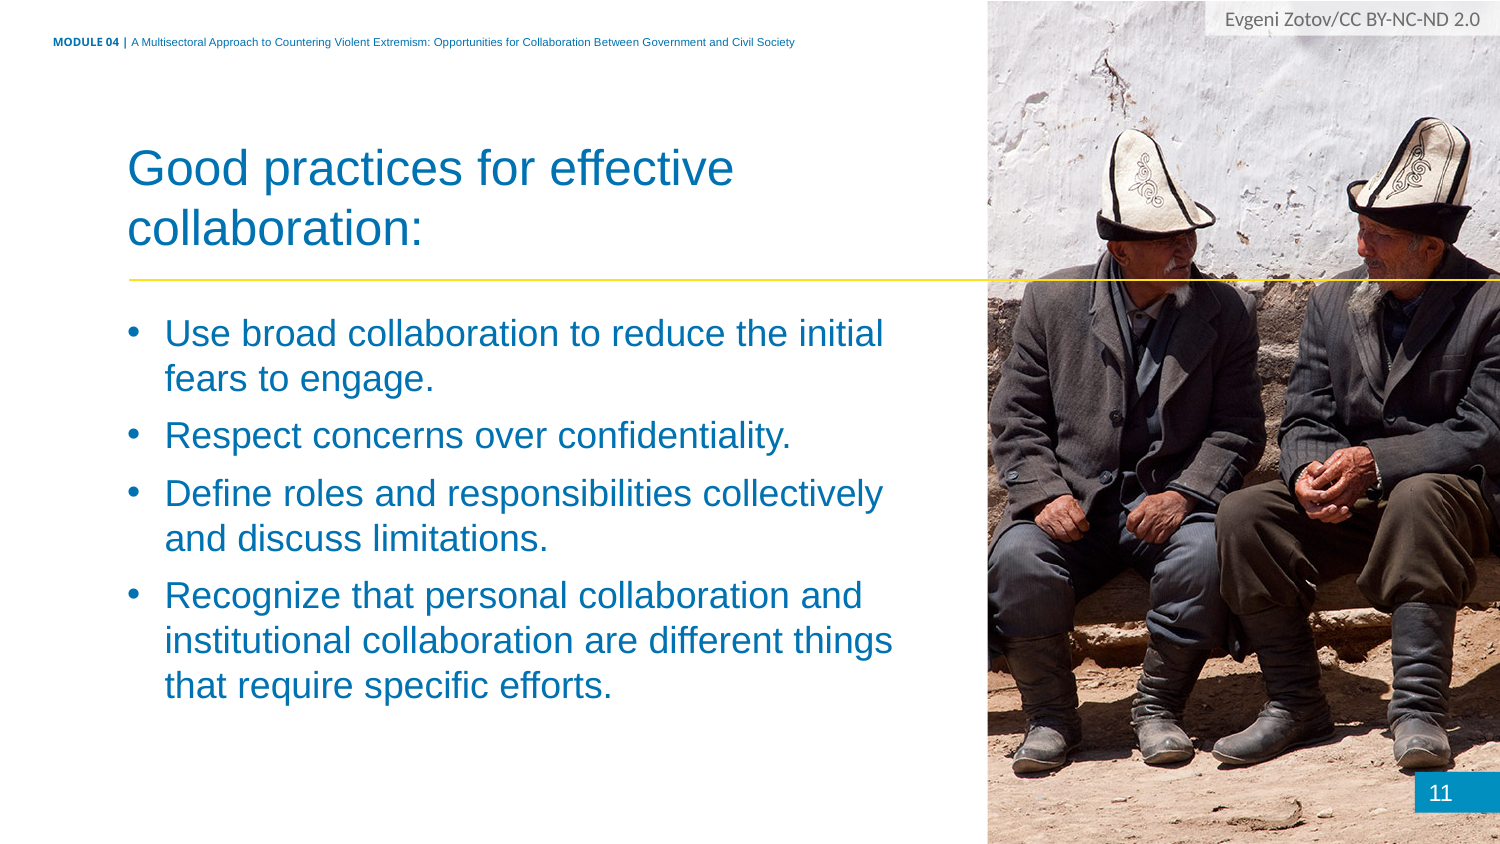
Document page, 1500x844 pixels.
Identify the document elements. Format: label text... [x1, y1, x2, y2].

picture [987, 281, 1500, 844]
text_box Good practices for effective collaboration: [127, 134, 982, 255]
text_box Use broad collaboration to reduce the initial fears to engage. Respect concerns over confidentiality. Define roles and responsibilities collectively and discuss limitations. Recognize that personal collaboration and institutional collaboration are different things that require specific efforts. [127, 308, 938, 707]
picture [987, 0, 1500, 279]
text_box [1414, 771, 1500, 813]
text_box MODULE 04 | A Multisectoral Approach to Countering Violent Extremism: Opportunities for Collaboration Between Government and Civil Society [38, 28, 982, 52]
